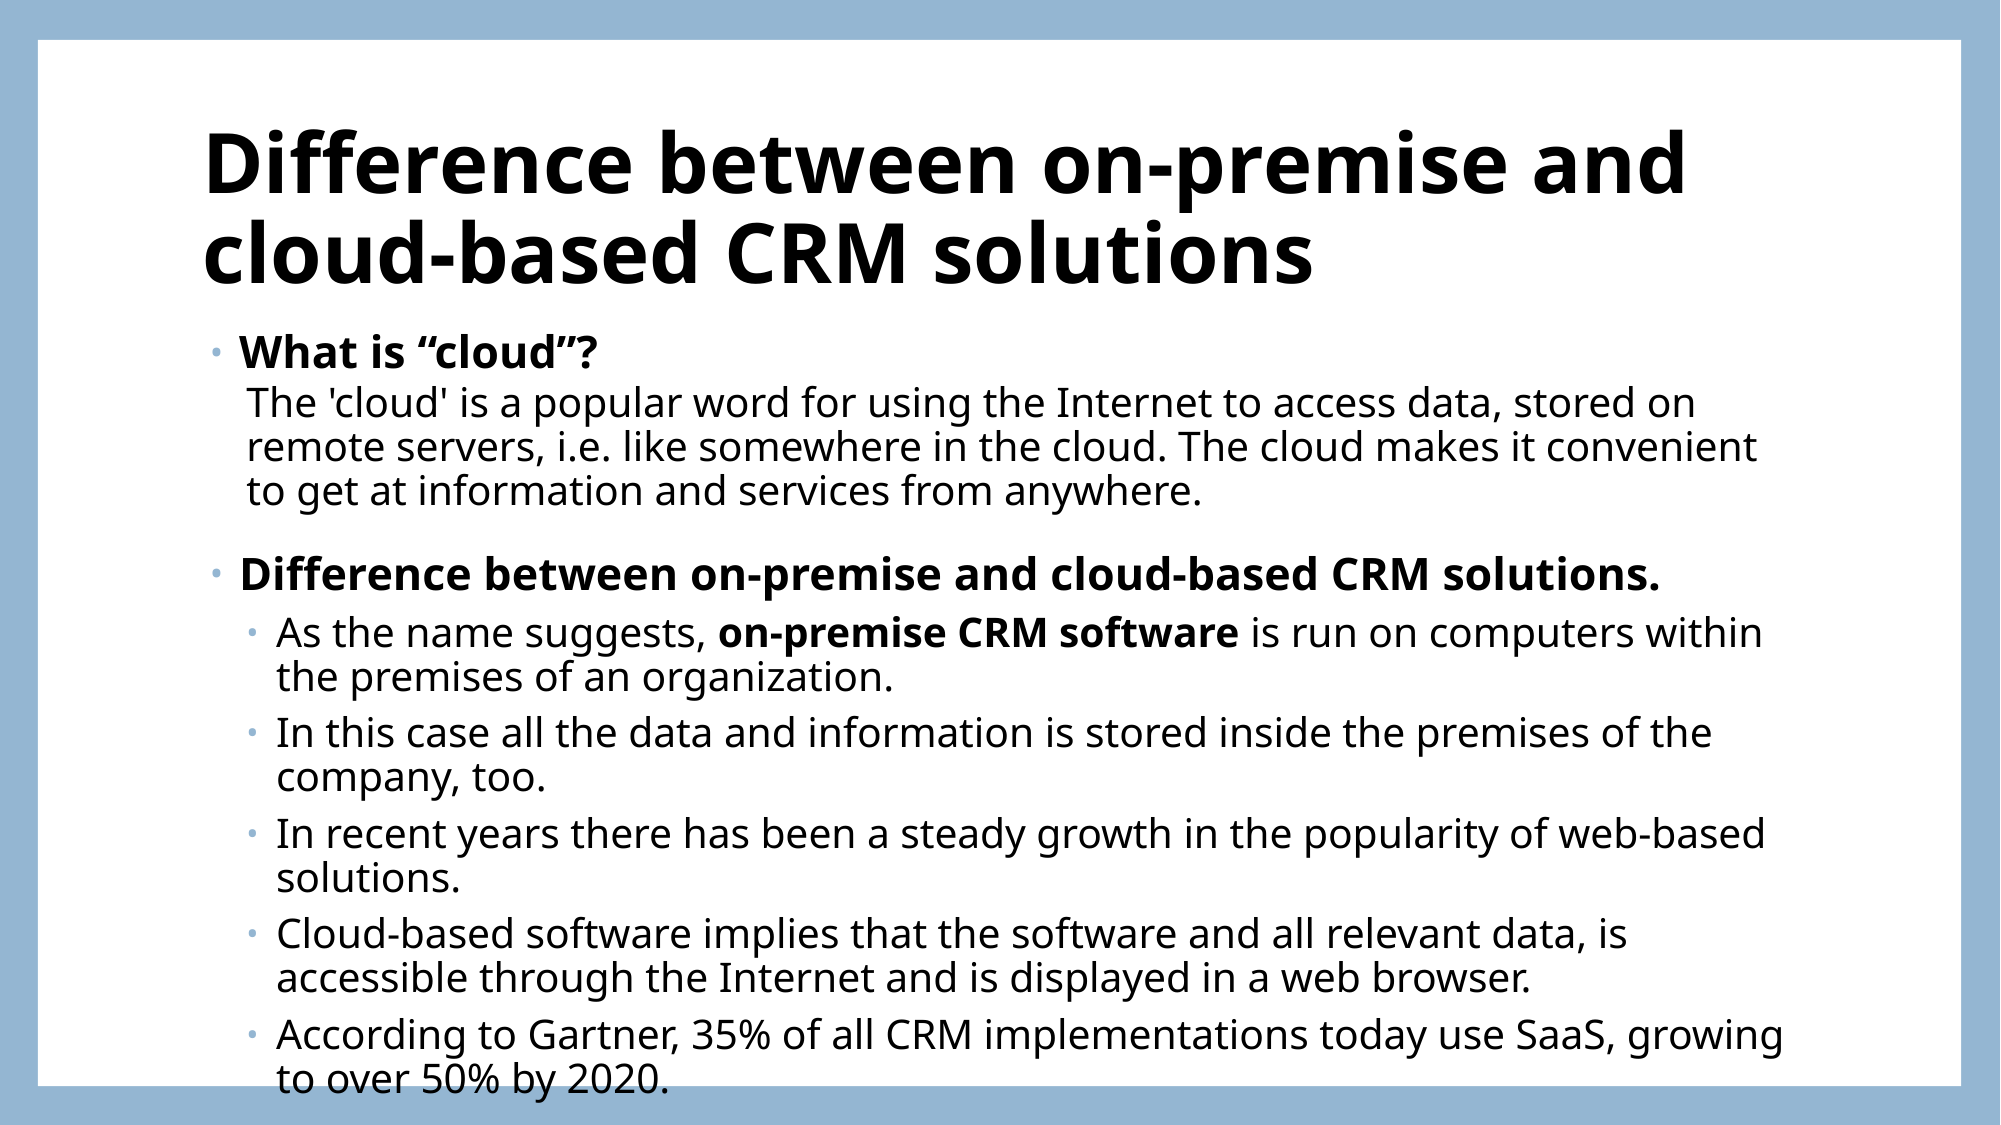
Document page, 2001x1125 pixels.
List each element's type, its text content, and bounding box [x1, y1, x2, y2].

title Difference between on-premise and cloud-based CRM solutions [187, 99, 1808, 322]
list What is “cloud”? The 'cloud' is a popular word for using the Internet to access data, stored on remote servers, i.e. like somewhere in the cloud. The cloud makes it convenient to get at information and services from anywhere. Difference between on-premise and cloud-based CRM solutions. As the name suggests, on-premise CRM software is run on computers within the premises of an organization. In this case all the data and information is stored inside the premises of the company, too. In recent years there has been a steady growth in the popularity of web-based solutions. Cloud-based software implies that the software and all relevant data, is accessible through the Internet and is displayed in a web browser. According to Gartner, 35% of all CRM implementations today use SaaS, growing to over 50% by 2020. [187, 322, 1808, 1110]
